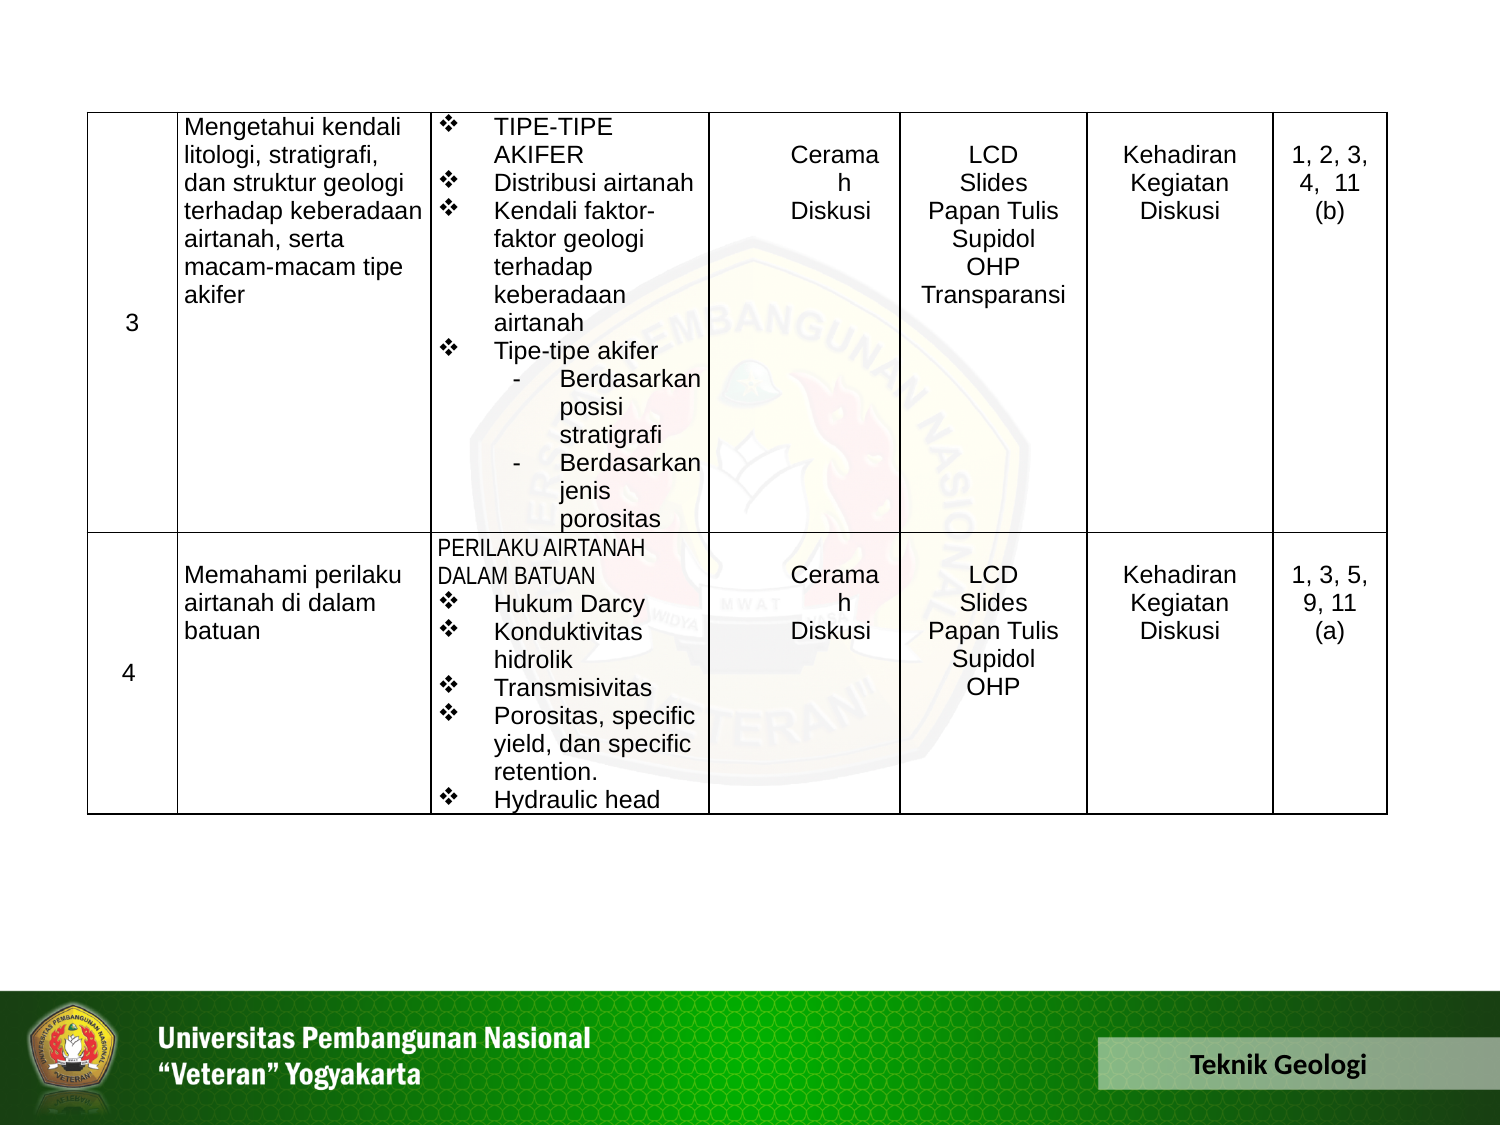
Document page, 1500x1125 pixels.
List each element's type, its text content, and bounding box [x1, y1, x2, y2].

table_header LCD Slides Papan Tulis Supidol OHP Transparansi [901, 113, 1086, 532]
table_header 1, 2, 3, 4, 11 (b) [1274, 113, 1386, 532]
table_cell Ceramah Diskusi [710, 533, 899, 813]
table_header 3 [88, 113, 177, 532]
table_header Ceramah Diskusi [710, 113, 899, 532]
picture [0, 0, 1500, 1125]
table_cell Kehadiran Kegiatan Diskusi [1088, 533, 1272, 813]
list Teknik Geologi [1175, 1037, 1400, 1088]
table_cell 4 [88, 533, 177, 813]
table_cell Perilaku Airtanah dALAM BATUAN Hukum Darcy Konduktivitas hidrolik Transmisivitas Porositas, specific yield, dan specific retention. Hydraulic head [432, 533, 708, 813]
table_cell LCD Slides Papan Tulis Supidol OHP [901, 533, 1086, 813]
table_cell 1, 3, 5, 9, 11 (a) [1274, 533, 1386, 813]
table_header Tipe-tipe akifer Distribusi airtanah Kendali faktor-faktor geologi terhadap keberadaan airtanah Tipe-tipe akifer Berdasarkan posisi stratigrafi Berdasarkan jenis porositas [432, 113, 708, 532]
table_header Mengetahui kendali litologi, stratigrafi, dan struktur geologi terhadap keberadaan airtanah, serta macam-macam tipe akifer [178, 113, 430, 532]
table_cell Memahami perilaku airtanah di dalam batuan [178, 533, 430, 813]
table_header Kehadiran Kegiatan Diskusi [1088, 113, 1272, 532]
